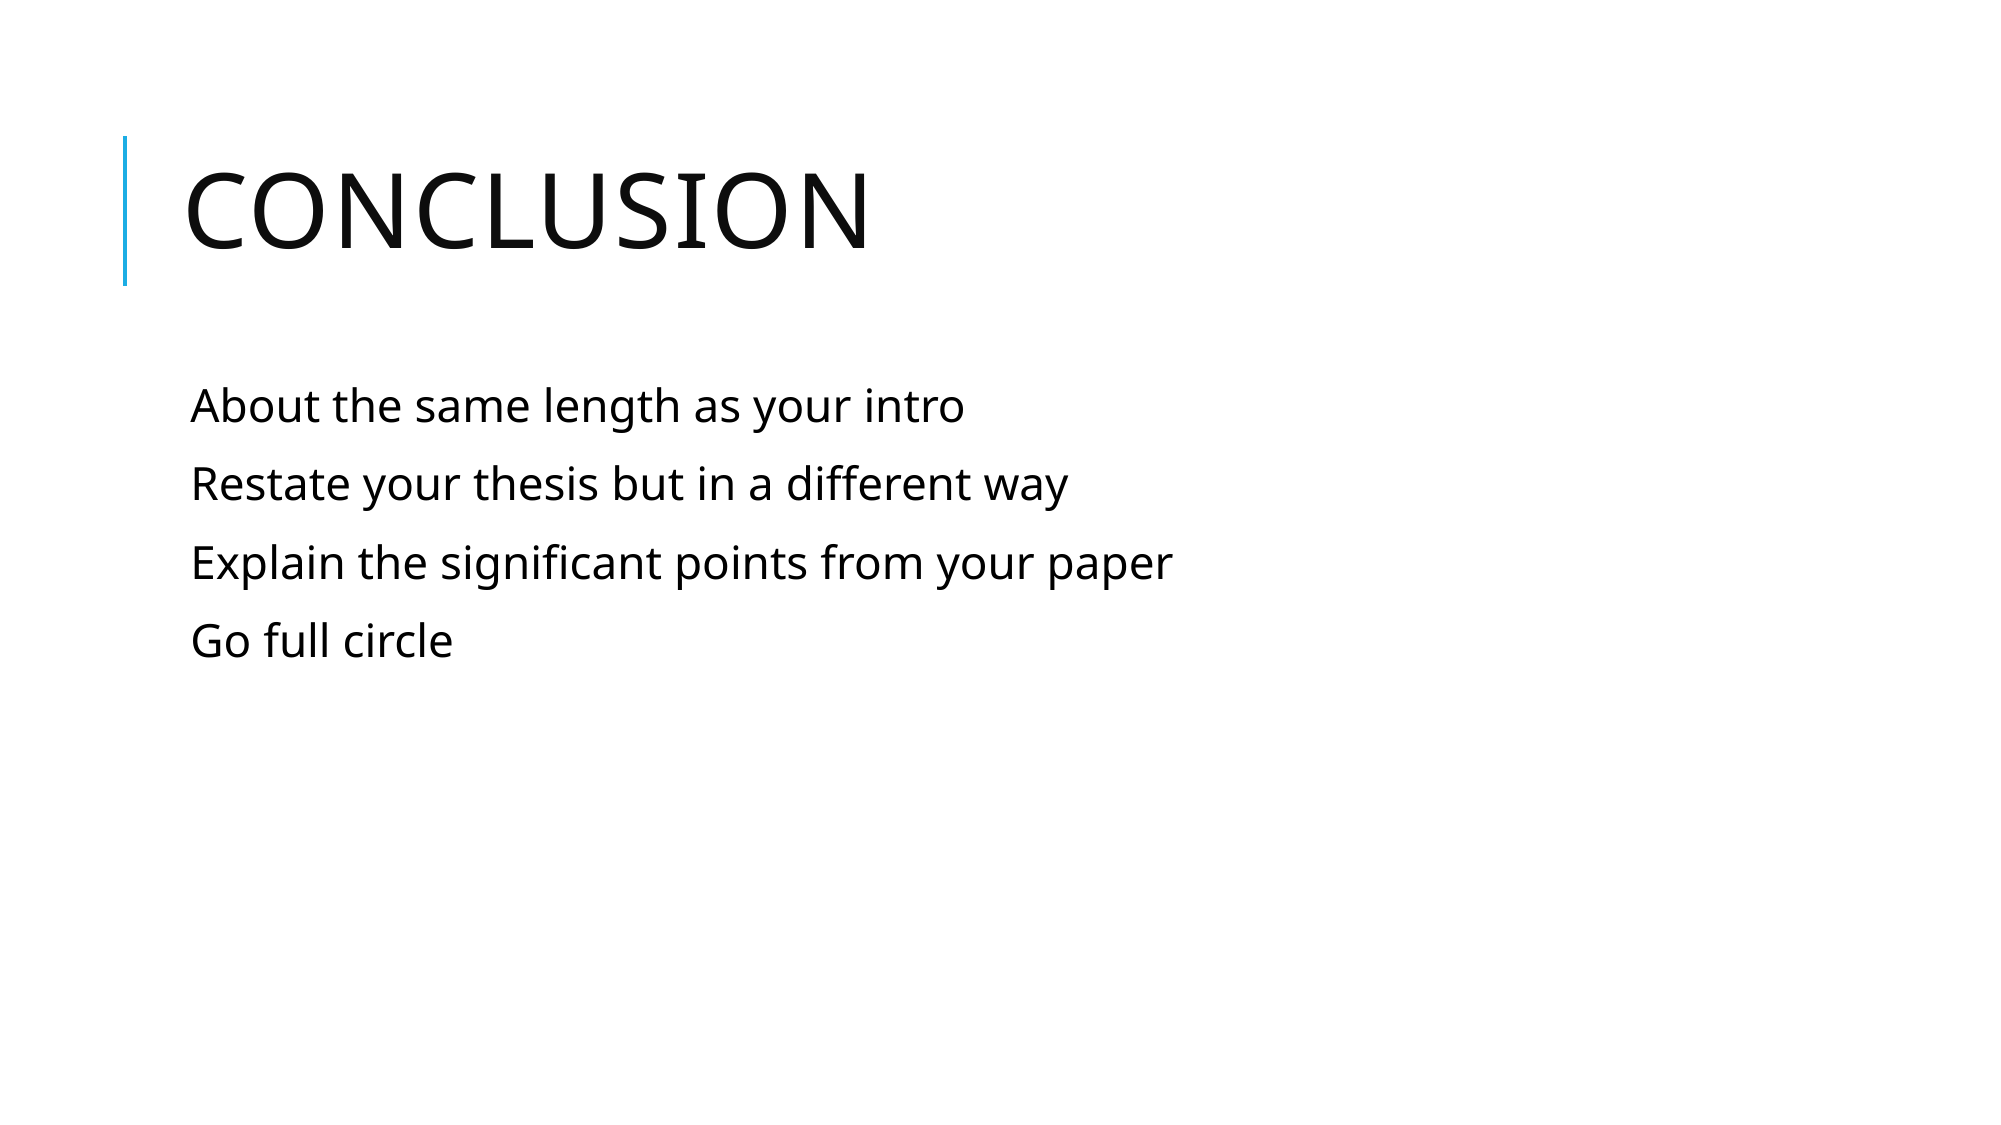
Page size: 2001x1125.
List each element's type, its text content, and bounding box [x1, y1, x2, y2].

title Conclusion [168, 96, 1763, 342]
list About the same length as your intro Restate your thesis but in a different way Explain the significant points from your paper Go full circle [168, 375, 1763, 1035]
